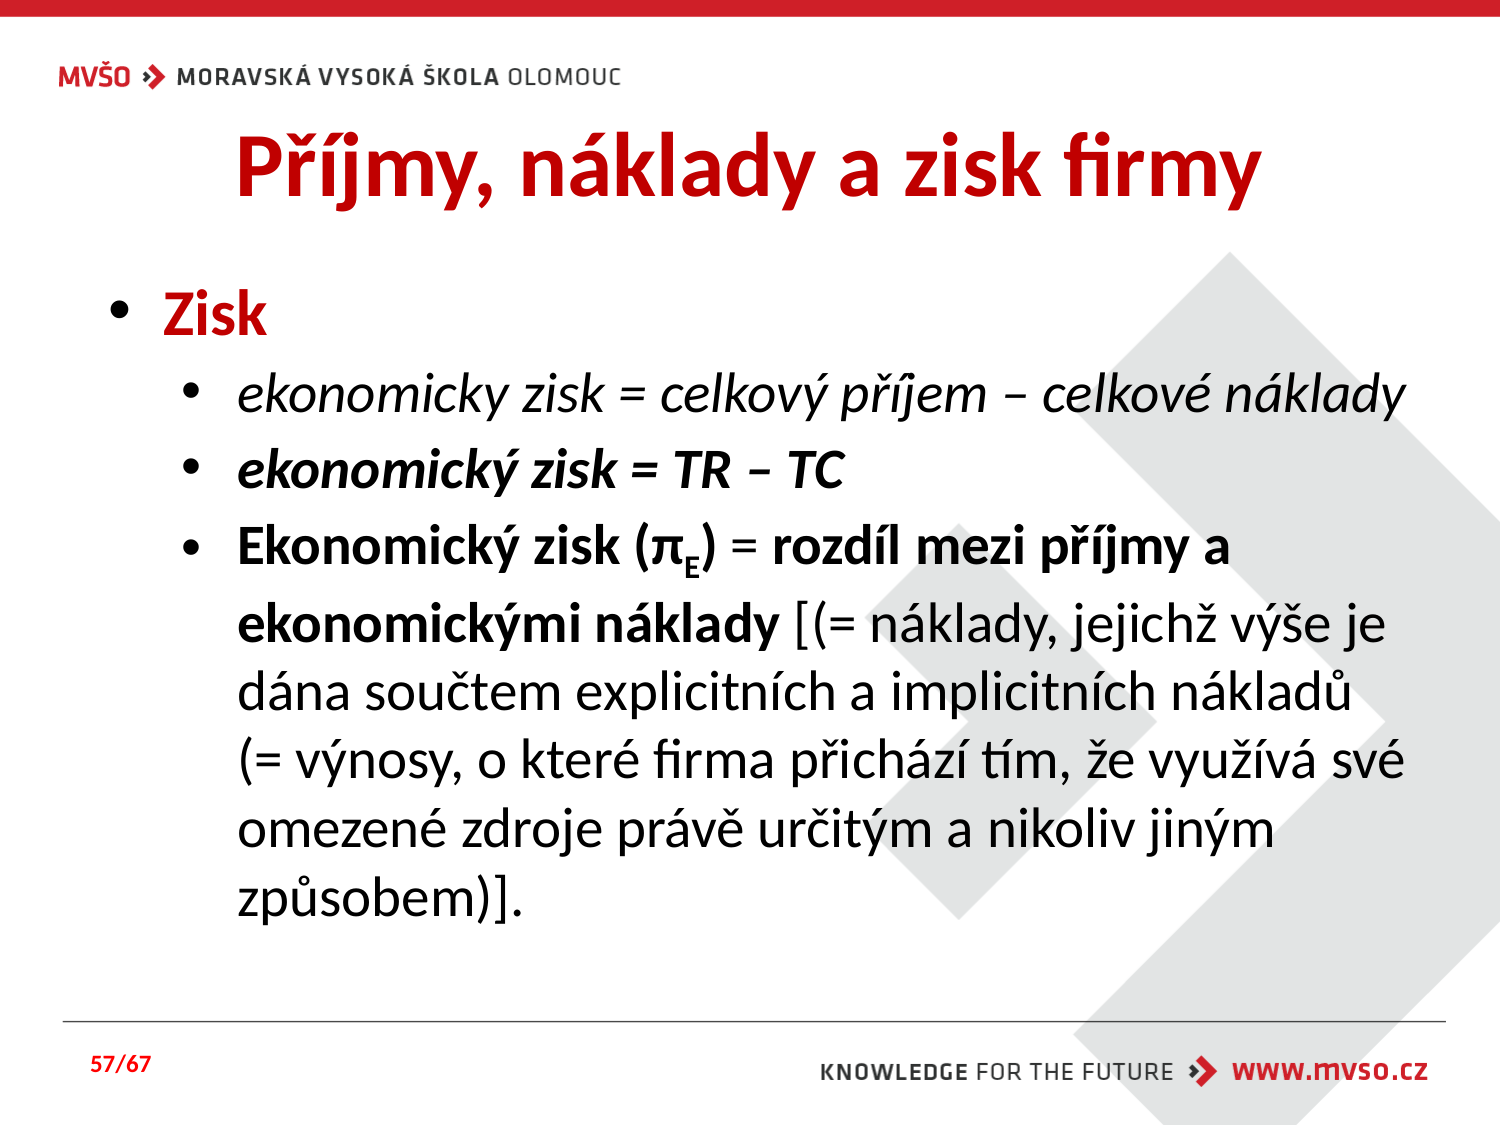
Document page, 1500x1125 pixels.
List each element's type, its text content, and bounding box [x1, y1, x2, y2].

list Zisk ekonomicky zisk = celkový příjem – celkové náklady ekonomický zisk = TR – TC Ekonomický zisk (πE) = rozdíl mezi příjmy a ekonomickými náklady [(= náklady, jejichž výše je dána součtem explicitních a implicitních nákladů (= výnosy, o které firma přichází tím, že využívá své omezené zdroje právě určitým a nikoliv jiným způsobem)]. [75, 262, 1425, 1005]
text_box 57/67 [74, 1040, 213, 1085]
title Příjmy, náklady a zisk firmy [75, 87, 1425, 233]
picture [0, 0, 1500, 1125]
